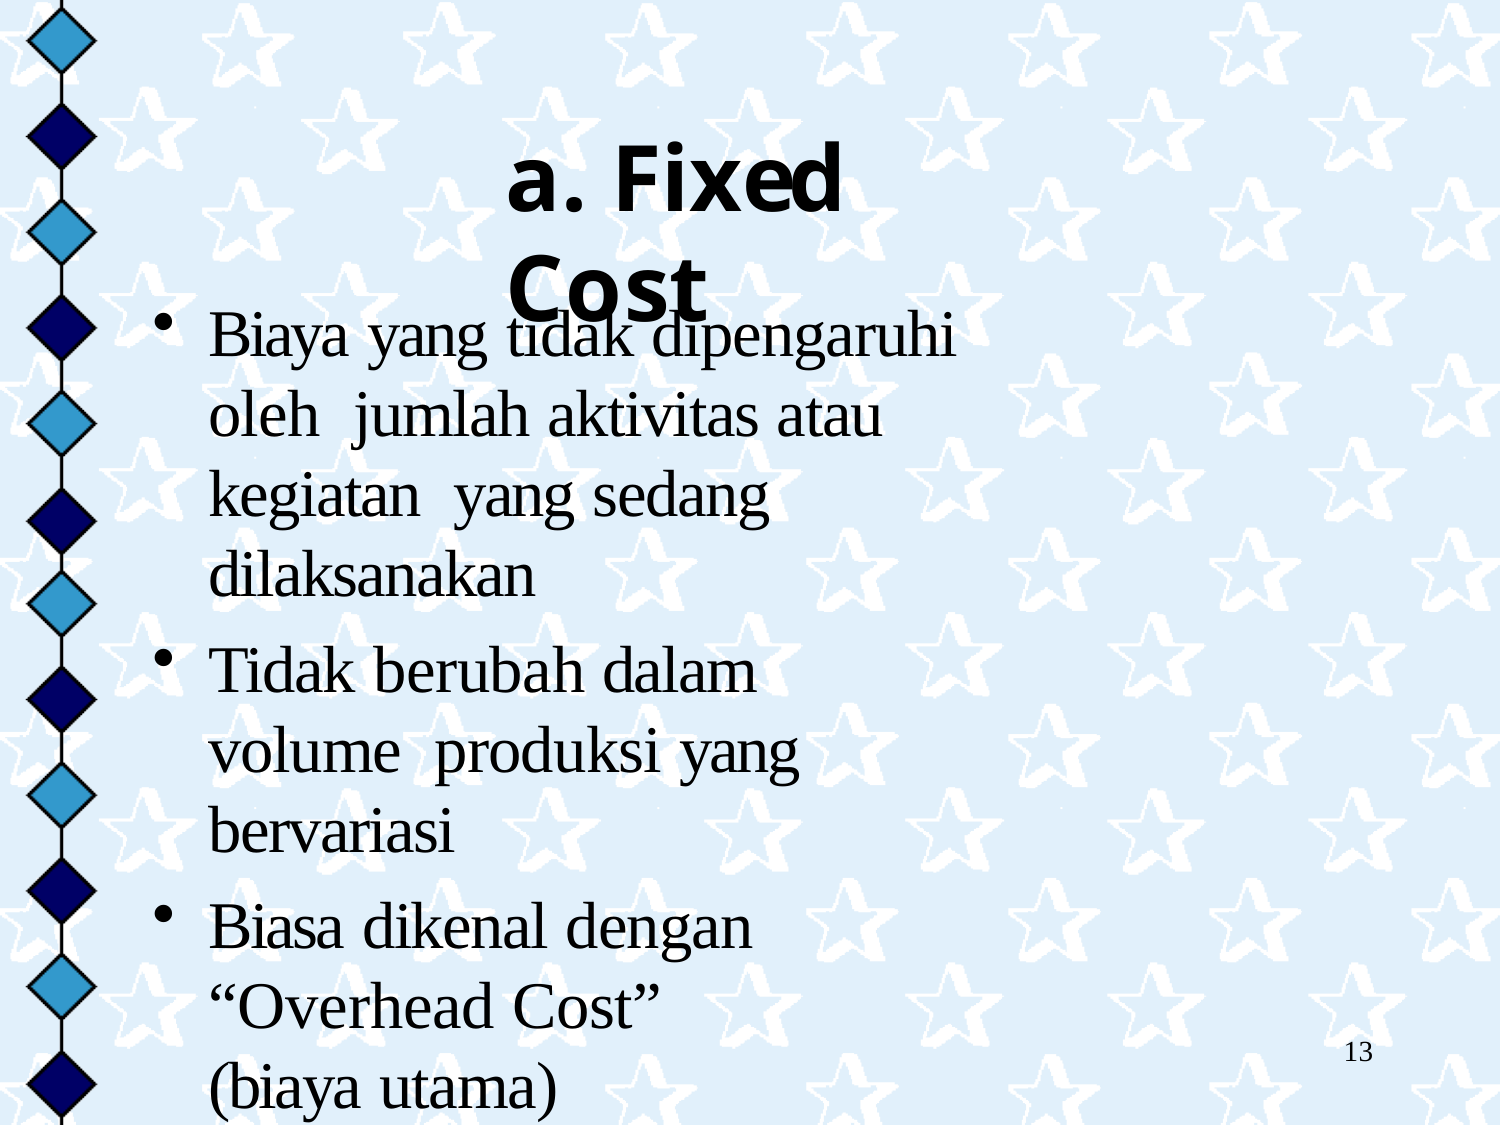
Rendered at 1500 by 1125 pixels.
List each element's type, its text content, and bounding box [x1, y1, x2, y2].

text_box Biaya yang tidak dipengaruhi oleh jumlah aktivitas atau kegiatan yang sedang dilaksanakan Tidak berubah dalam volume produksi yang bervariasi Biasa dikenal dengan “Overhead Cost” (biaya utama) [150, 287, 1219, 1122]
slide_number 13 [1337, 1033, 1380, 1125]
title a. Fixed Cost [503, 117, 996, 287]
picture [0, 0, 1500, 1125]
